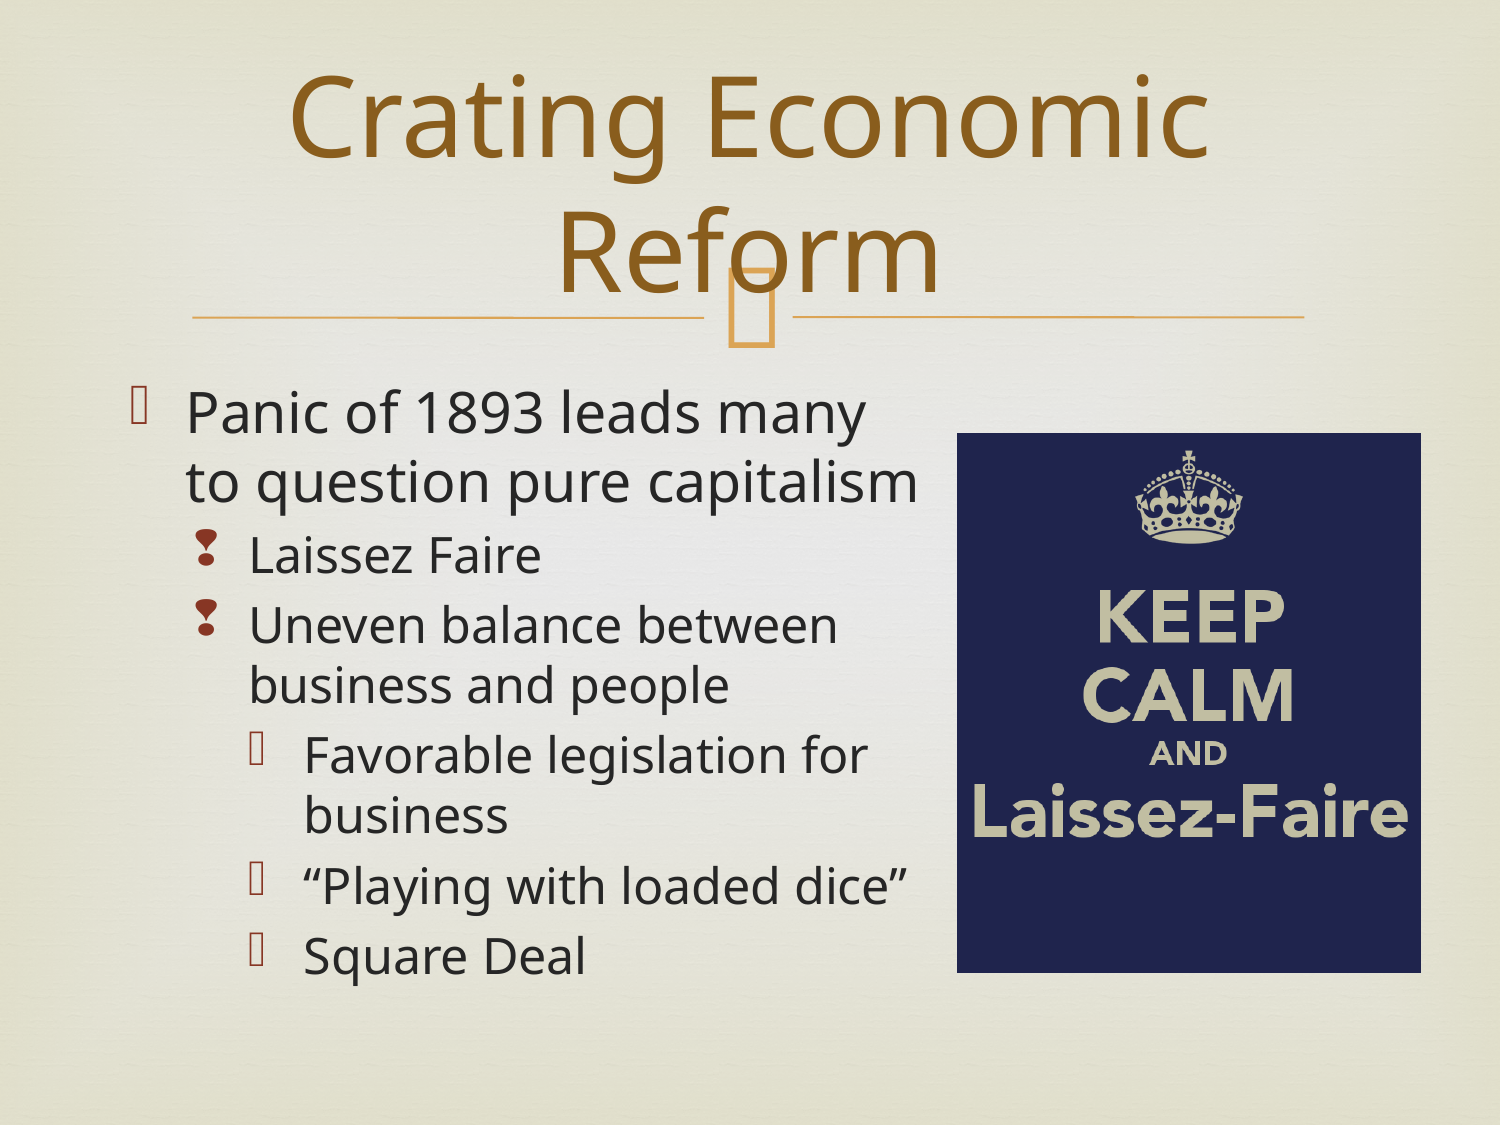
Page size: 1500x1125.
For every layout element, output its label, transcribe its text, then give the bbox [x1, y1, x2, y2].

picture [957, 432, 1421, 974]
title Crating Economic Reform [112, 93, 1386, 267]
list Panic of 1893 leads many to question pure capitalism Laissez Faire Uneven balance between business and people Favorable legislation for business “Playing with loaded dice” Square Deal [114, 368, 940, 1106]
